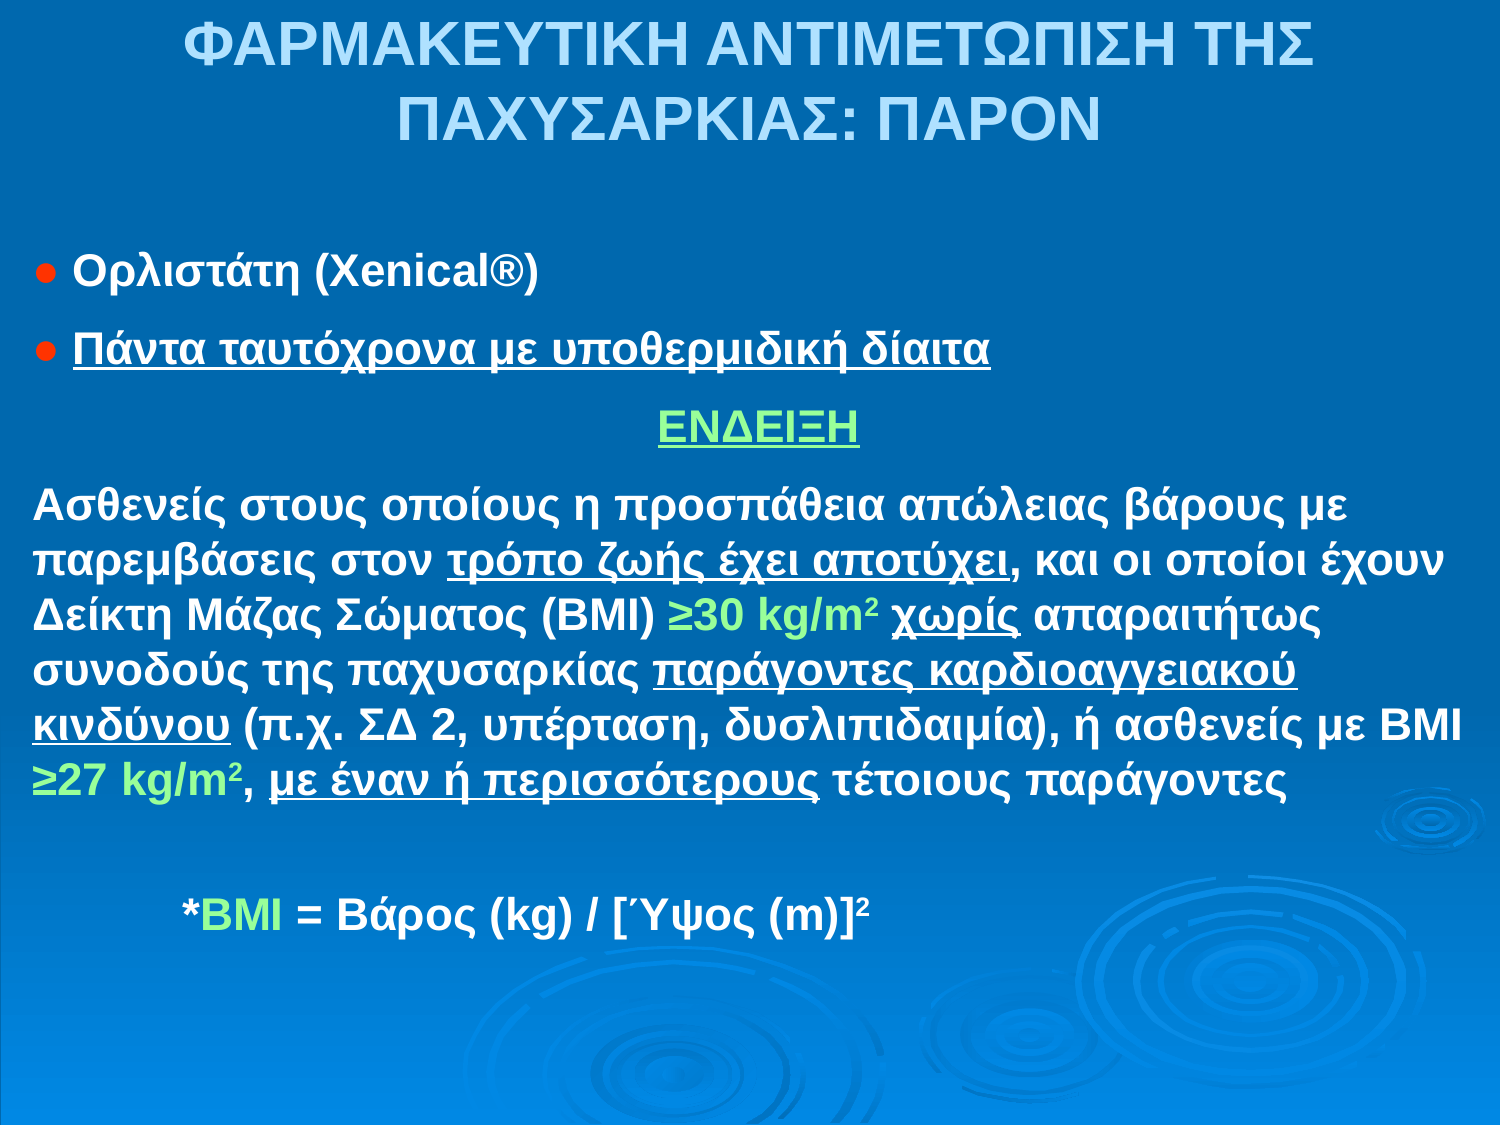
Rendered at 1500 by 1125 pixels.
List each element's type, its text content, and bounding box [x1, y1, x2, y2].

text_box ● Ορλιστάτη (Xenical®) ● Πάντα ταυτόχρονα με υποθερμιδική δίαιτα ΕΝΔΕΙΞΗ Ασθενείς στους οποίους η προσπάθεια απώλειας βάρους με παρεμβάσεις στον τρόπο ζωής έχει αποτύχει, και οι οποίοι έχουν Δείκτη Μάζας Σώματος (BMI) ≥30 kg/m2 χωρίς απαραιτήτως συνοδούς της παχυσαρκίας παράγοντες καρδιοαγγειακού κινδύνου (π.χ. ΣΔ 2, υπέρταση, δυσλιπιδαιμία), ή ασθενείς με BMI ≥27 kg/m2, με έναν ή περισσότερους τέτοιους παράγοντες *ΒΜΙ = Βάρος (kg) / [Ύψος (m)]2 [17, 233, 1500, 947]
text_box ΦΑΡΜΑΚΕΥΤΙΚΗ ΑΝΤΙΜΕΤΩΠΙΣΗ ΤΗΣ ΠΑΧΥΣΑΡΚΙΑΣ: ΠΑΡΟΝ [0, 0, 1500, 161]
